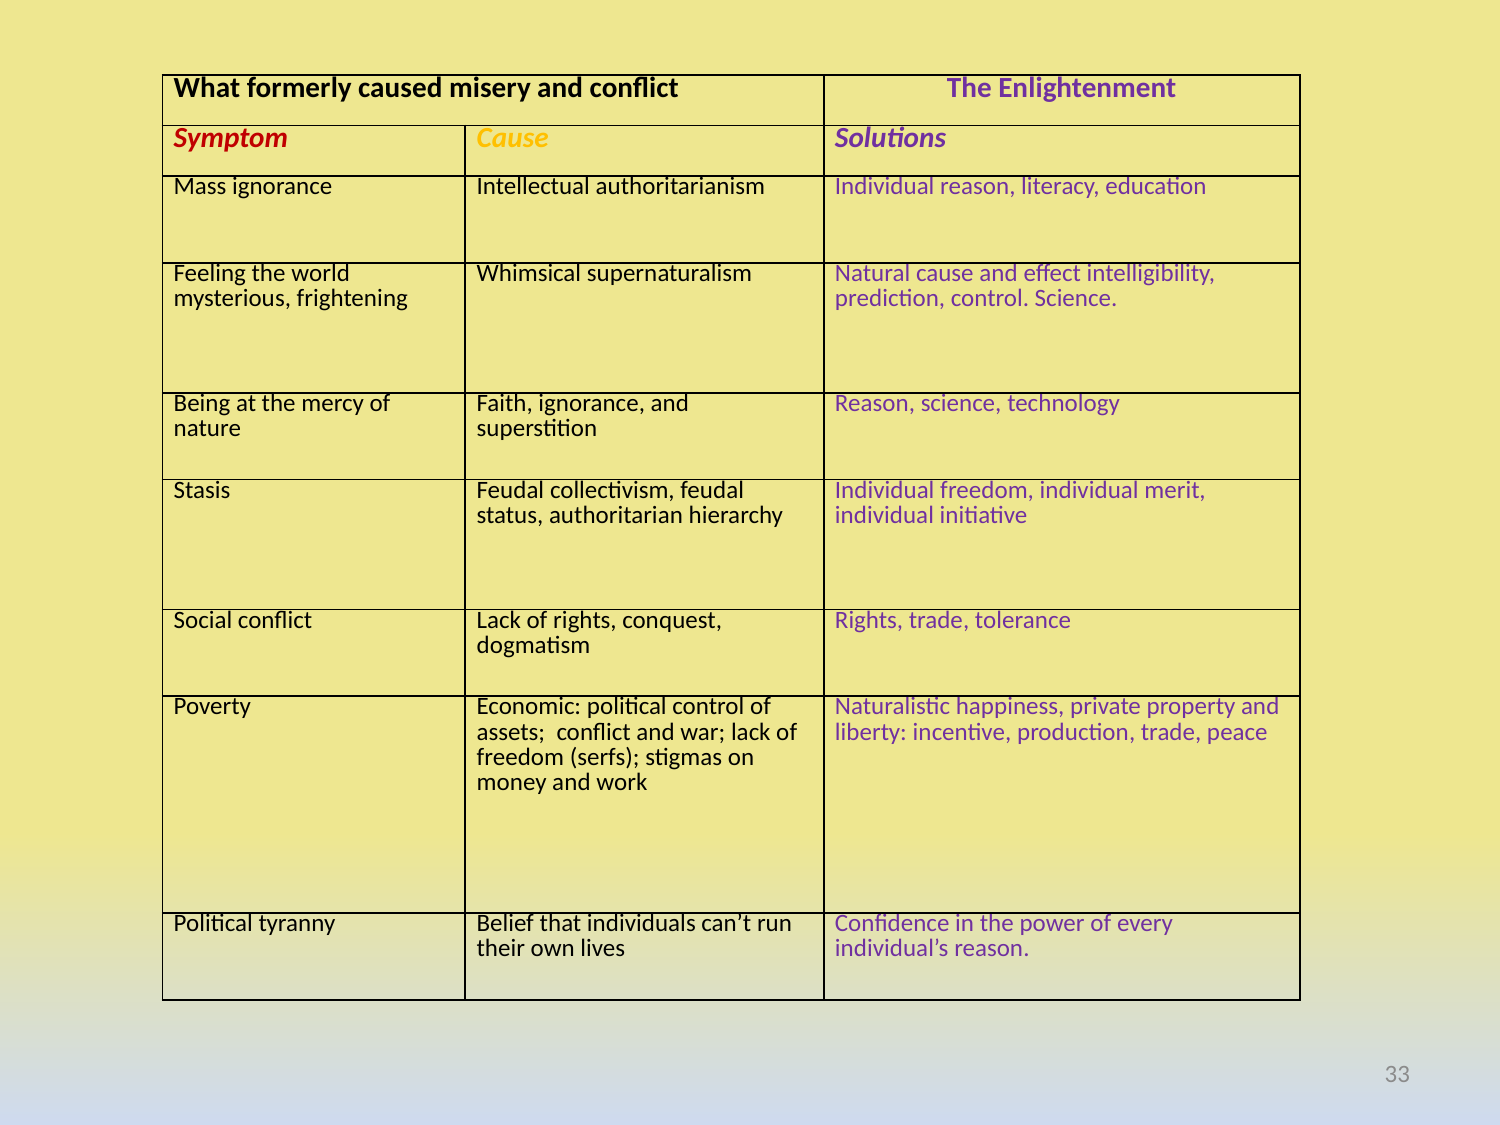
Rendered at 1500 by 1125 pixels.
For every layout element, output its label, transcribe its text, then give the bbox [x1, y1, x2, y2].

table_cell Cause [466, 126, 823, 175]
table_cell Economic: political control of assets; conflict and war; lack of freedom (serfs); stigmas on money and work [466, 697, 823, 912]
table_cell Being at the mercy of nature [163, 394, 464, 479]
table_cell Feudal collectivism, feudal status, authoritarian hierarchy [466, 480, 823, 609]
table_cell Natural cause and effect intelligibility, prediction, control. Science. [825, 264, 1299, 392]
table_cell Solutions [825, 126, 1299, 175]
table_cell Lack of rights, conquest, dogmatism [466, 610, 823, 695]
table_cell Stasis [163, 480, 464, 609]
table_cell Mass ignorance [163, 177, 464, 262]
table_cell Poverty [163, 697, 464, 912]
table_cell Intellectual authoritarianism [466, 177, 823, 262]
table_header What formerly caused misery and conflict [163, 76, 823, 125]
table_cell Belief that individuals can’t run their own lives [466, 914, 823, 999]
table_cell Political tyranny [163, 914, 464, 999]
table_cell Individual freedom, individual merit, individual initiative [825, 480, 1299, 609]
slide_number 33 [1074, 1042, 1425, 1103]
table_cell Reason, science, technology [825, 394, 1299, 479]
table_header The Enlightenment [825, 76, 1299, 125]
table_cell Rights, trade, tolerance [825, 610, 1299, 695]
table_cell Feeling the world mysterious, frightening [163, 264, 464, 392]
table_cell Social conflict [163, 610, 464, 695]
table_cell Naturalistic happiness, private property and liberty: incentive, production, trade, peace [825, 697, 1299, 912]
table_cell Confidence in the power of every individual’s reason. [825, 914, 1299, 999]
table_cell Individual reason, literacy, education [825, 177, 1299, 262]
table_cell Symptom [163, 126, 464, 175]
table_cell Whimsical supernaturalism [466, 264, 823, 392]
table_cell Faith, ignorance, and superstition [466, 394, 823, 479]
